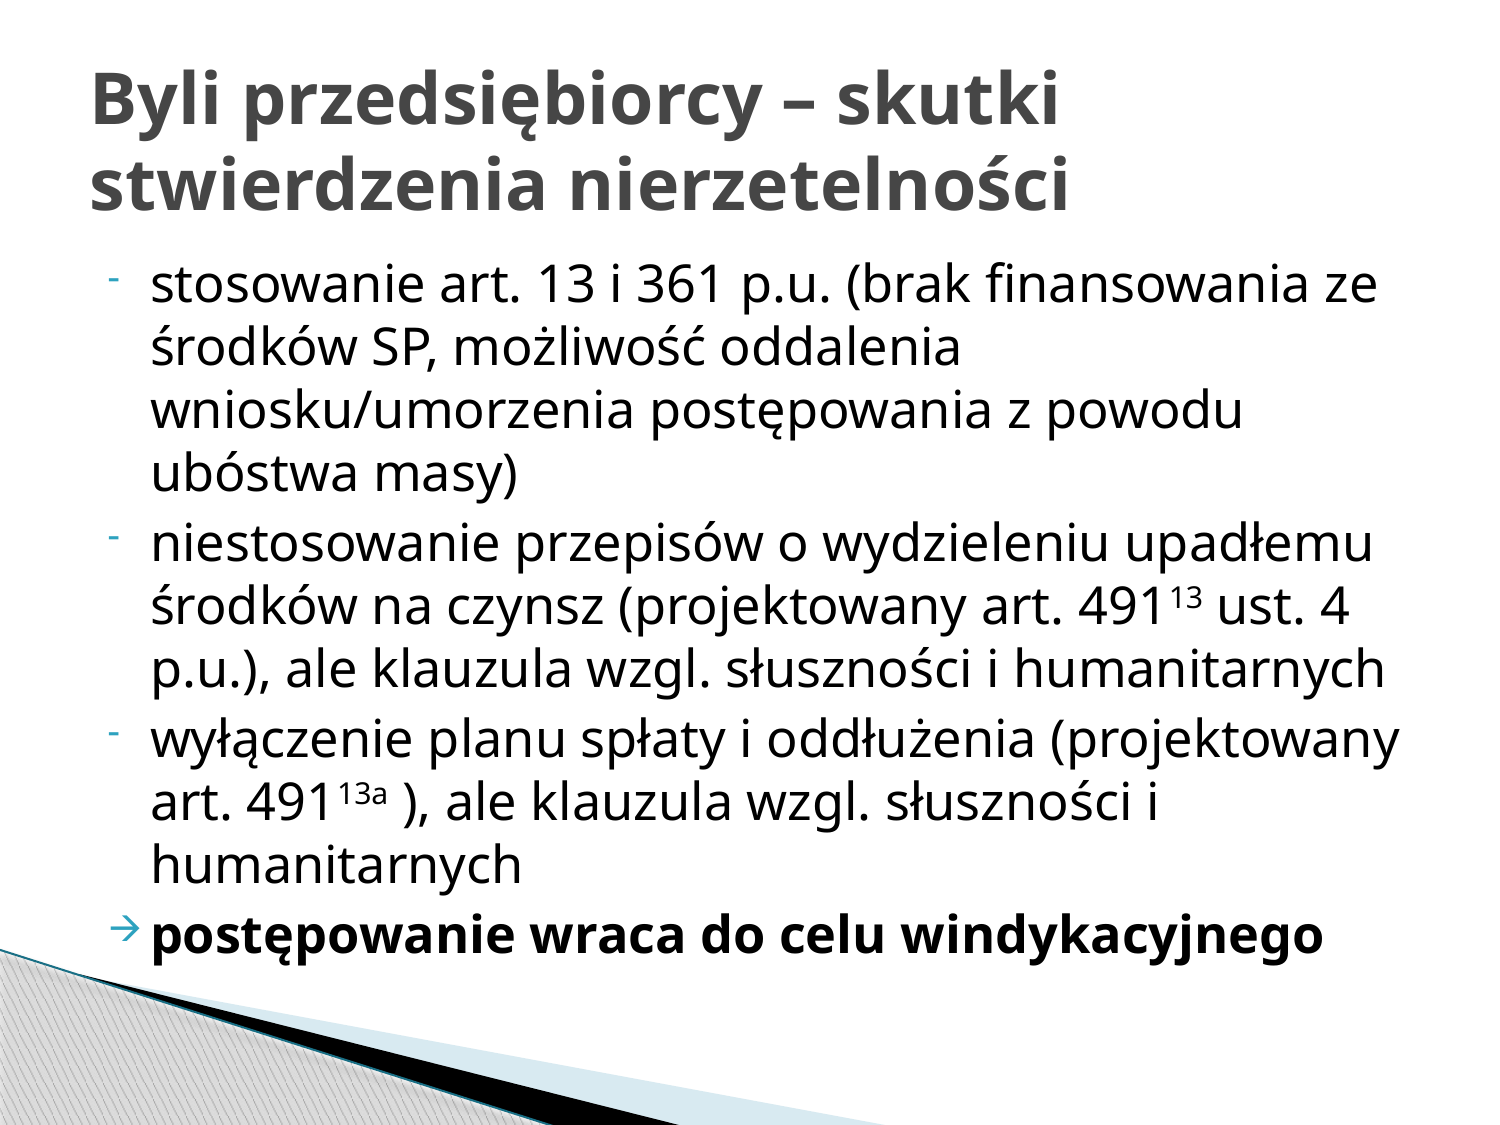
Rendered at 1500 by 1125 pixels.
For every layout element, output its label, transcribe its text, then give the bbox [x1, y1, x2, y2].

title Byli przedsiębiorcy – skutki stwierdzenia nierzetelności [75, 45, 1425, 233]
list stosowanie art. 13 i 361 p.u. (brak finansowania ze środków SP, możliwość oddalenia wniosku/umorzenia postępowania z powodu ubóstwa masy) niestosowanie przepisów o wydzieleniu upadłemu środków na czynsz (projektowany art. 49113 ust. 4 p.u.), ale klauzula wzgl. słuszności i humanitarnych wyłączenie planu spłaty i oddłużenia (projektowany art. 49113a ), ale klauzula wzgl. słuszności i humanitarnych postępowanie wraca do celu windykacyjnego [75, 243, 1425, 986]
